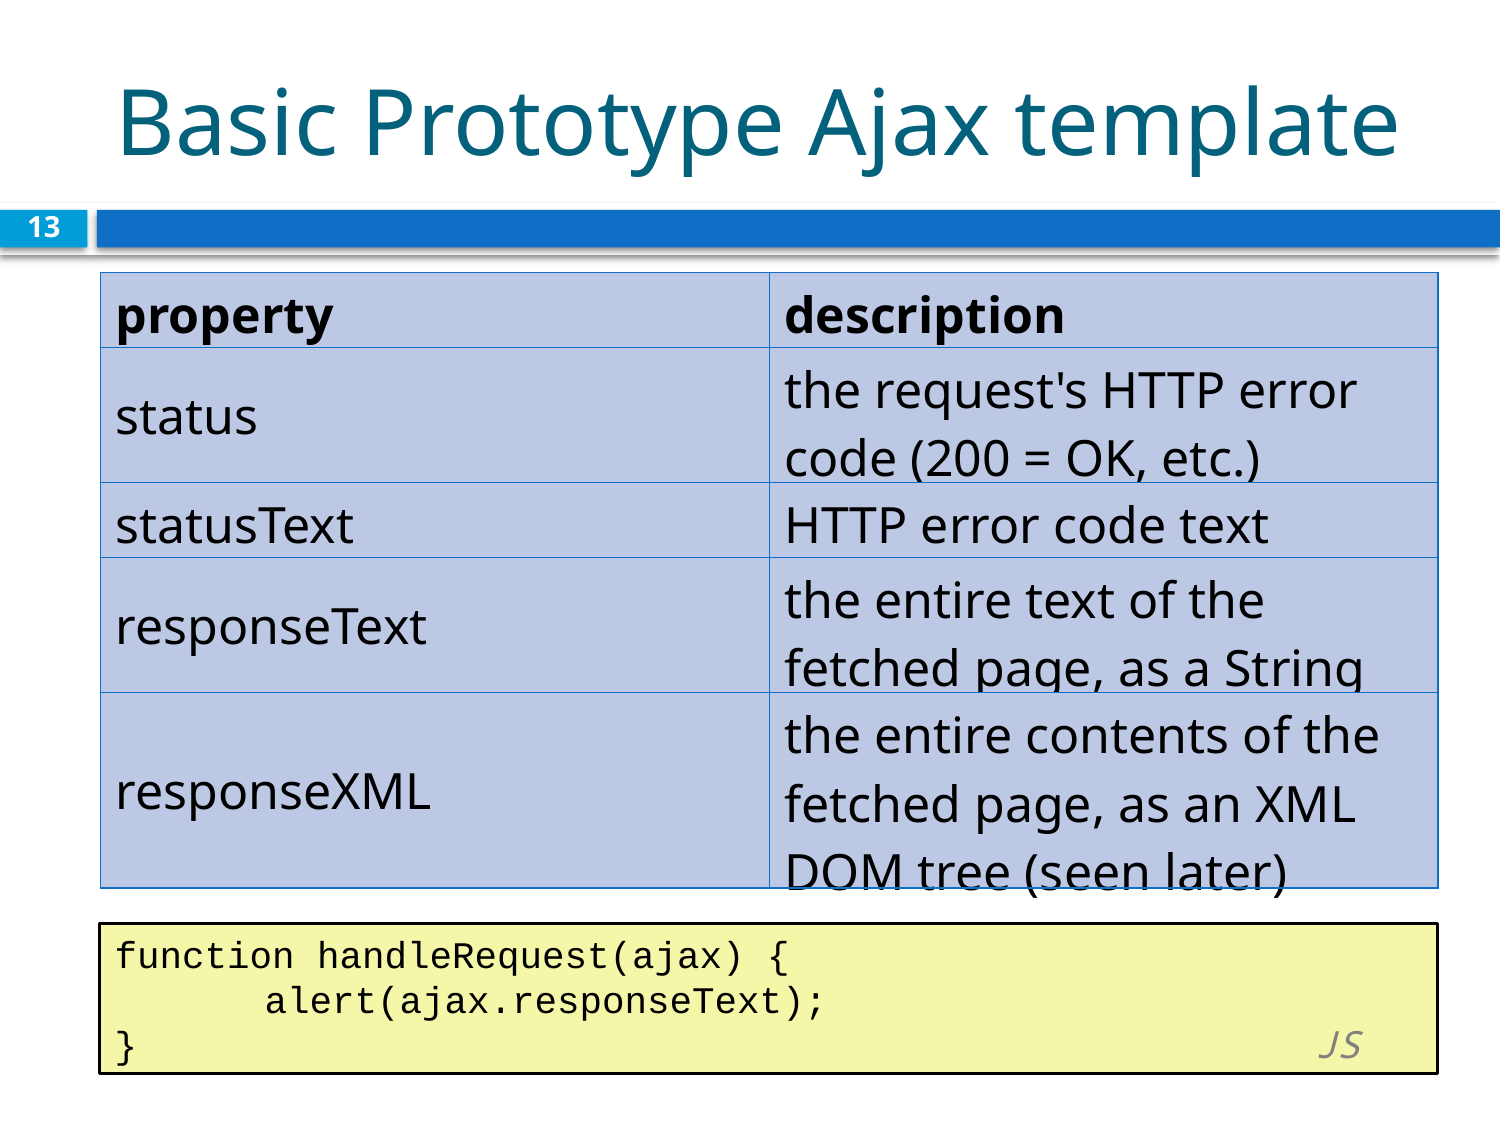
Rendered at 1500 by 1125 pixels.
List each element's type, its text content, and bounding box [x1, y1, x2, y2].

table_cell the entire text of the fetched page, as a String [770, 558, 1437, 692]
table_cell statusText [101, 483, 769, 557]
table_cell responseXML [101, 693, 769, 887]
table_cell HTTP error code text [770, 483, 1437, 557]
text_box function handleRequest(ajax) { alert(ajax.responseText); } JS [99, 923, 1438, 1074]
table_cell the entire contents of the fetched page, as an XML DOM tree (seen later) [770, 693, 1437, 887]
table_header property [101, 273, 769, 347]
table_cell the request's HTTP error code (200 = OK, etc.) [770, 348, 1437, 482]
slide_number 13 [0, 208, 88, 249]
table_cell responseText [101, 558, 769, 692]
title Basic Prototype Ajax template [100, 37, 1439, 201]
table_cell status [101, 348, 769, 482]
table_header description [770, 273, 1437, 347]
